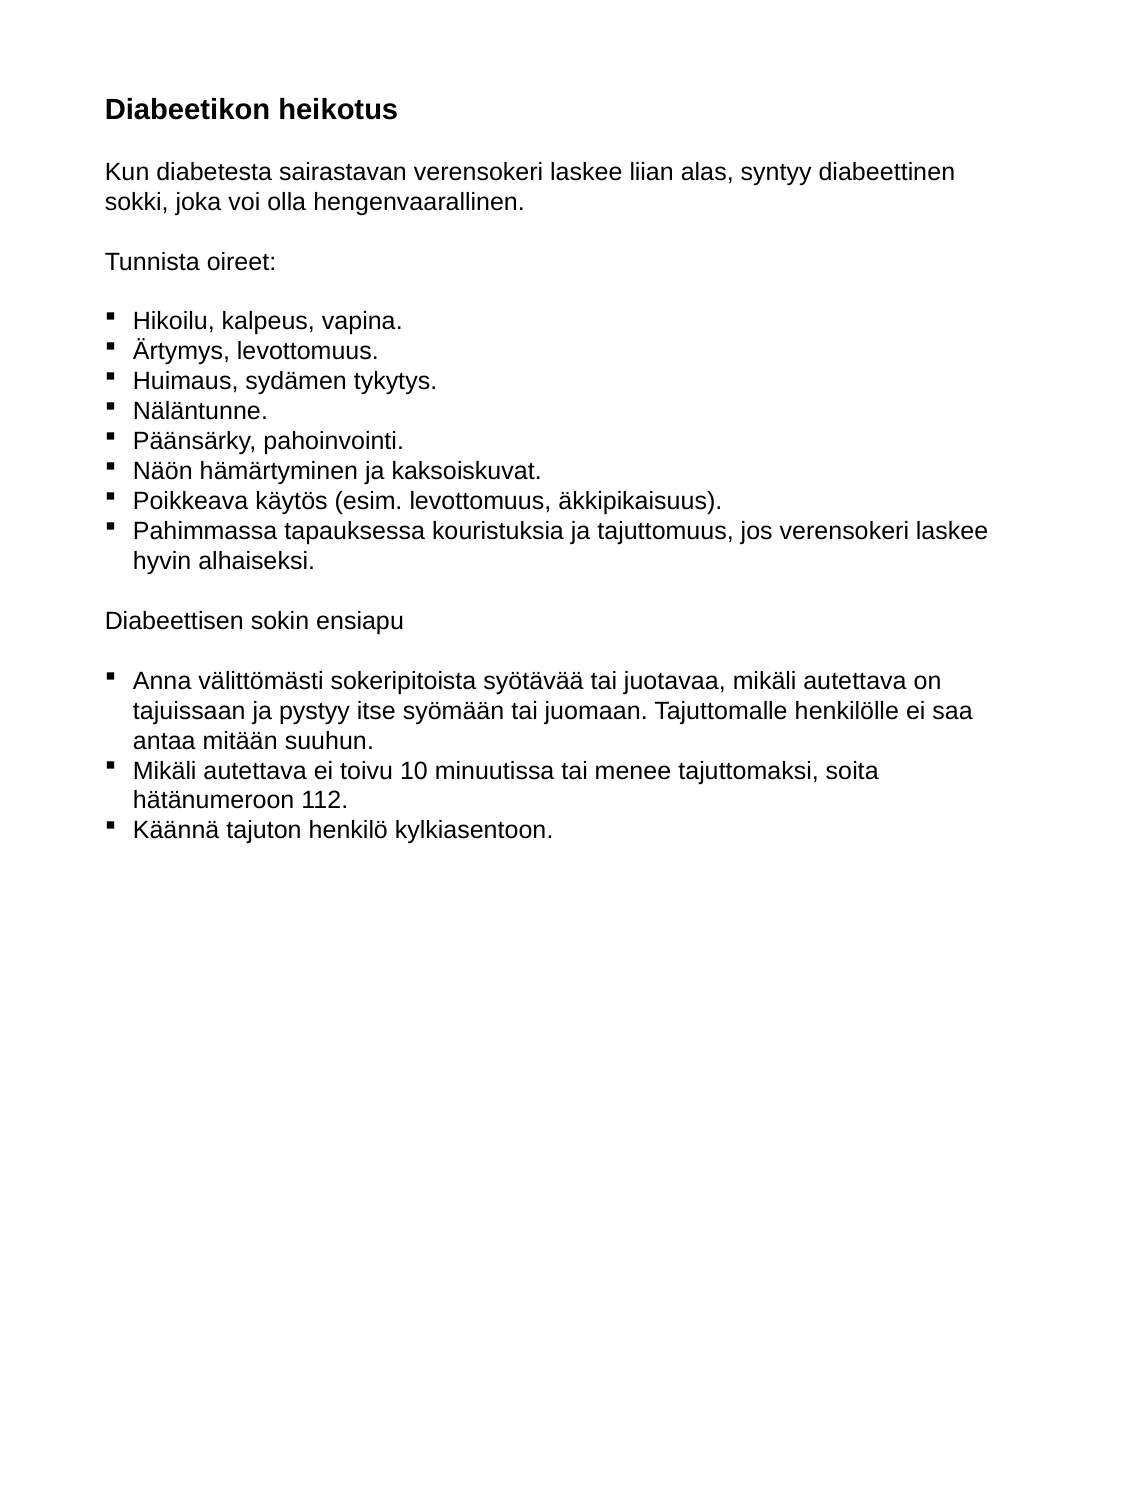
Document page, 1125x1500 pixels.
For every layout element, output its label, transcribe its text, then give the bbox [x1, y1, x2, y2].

text_box Diabeetikon heikotus Kun diabetesta sairastavan verensokeri laskee liian alas, syntyy diabeettinen sokki, joka voi olla hengenvaarallinen. Tunnista oireet: Hikoilu, kalpeus, vapina. Ärtymys, levottomuus. Huimaus, sydämen tykytys. Näläntunne. Päänsärky, pahoinvointi. Näön hämärtyminen ja kaksoiskuvat. Poikkeava käytös (esim. levottomuus, äkkipikaisuus). Pahimmassa tapauksessa kouristuksia ja tajuttomuus, jos verensokeri laskee hyvin alhaiseksi. Diabeettisen sokin ensiapu Anna välittömästi sokeripitoista syötävää tai juotavaa, mikäli autettava on tajuissaan ja pystyy itse syömään tai juomaan. Tajuttomalle henkilölle ei saa antaa mitään suuhun. Mikäli autettava ei toivu 10 minuutissa tai menee tajuttomaksi, soita hätänumeroon 112. Käännä tajuton henkilö kylkiasentoon. [89, 53, 1035, 957]
